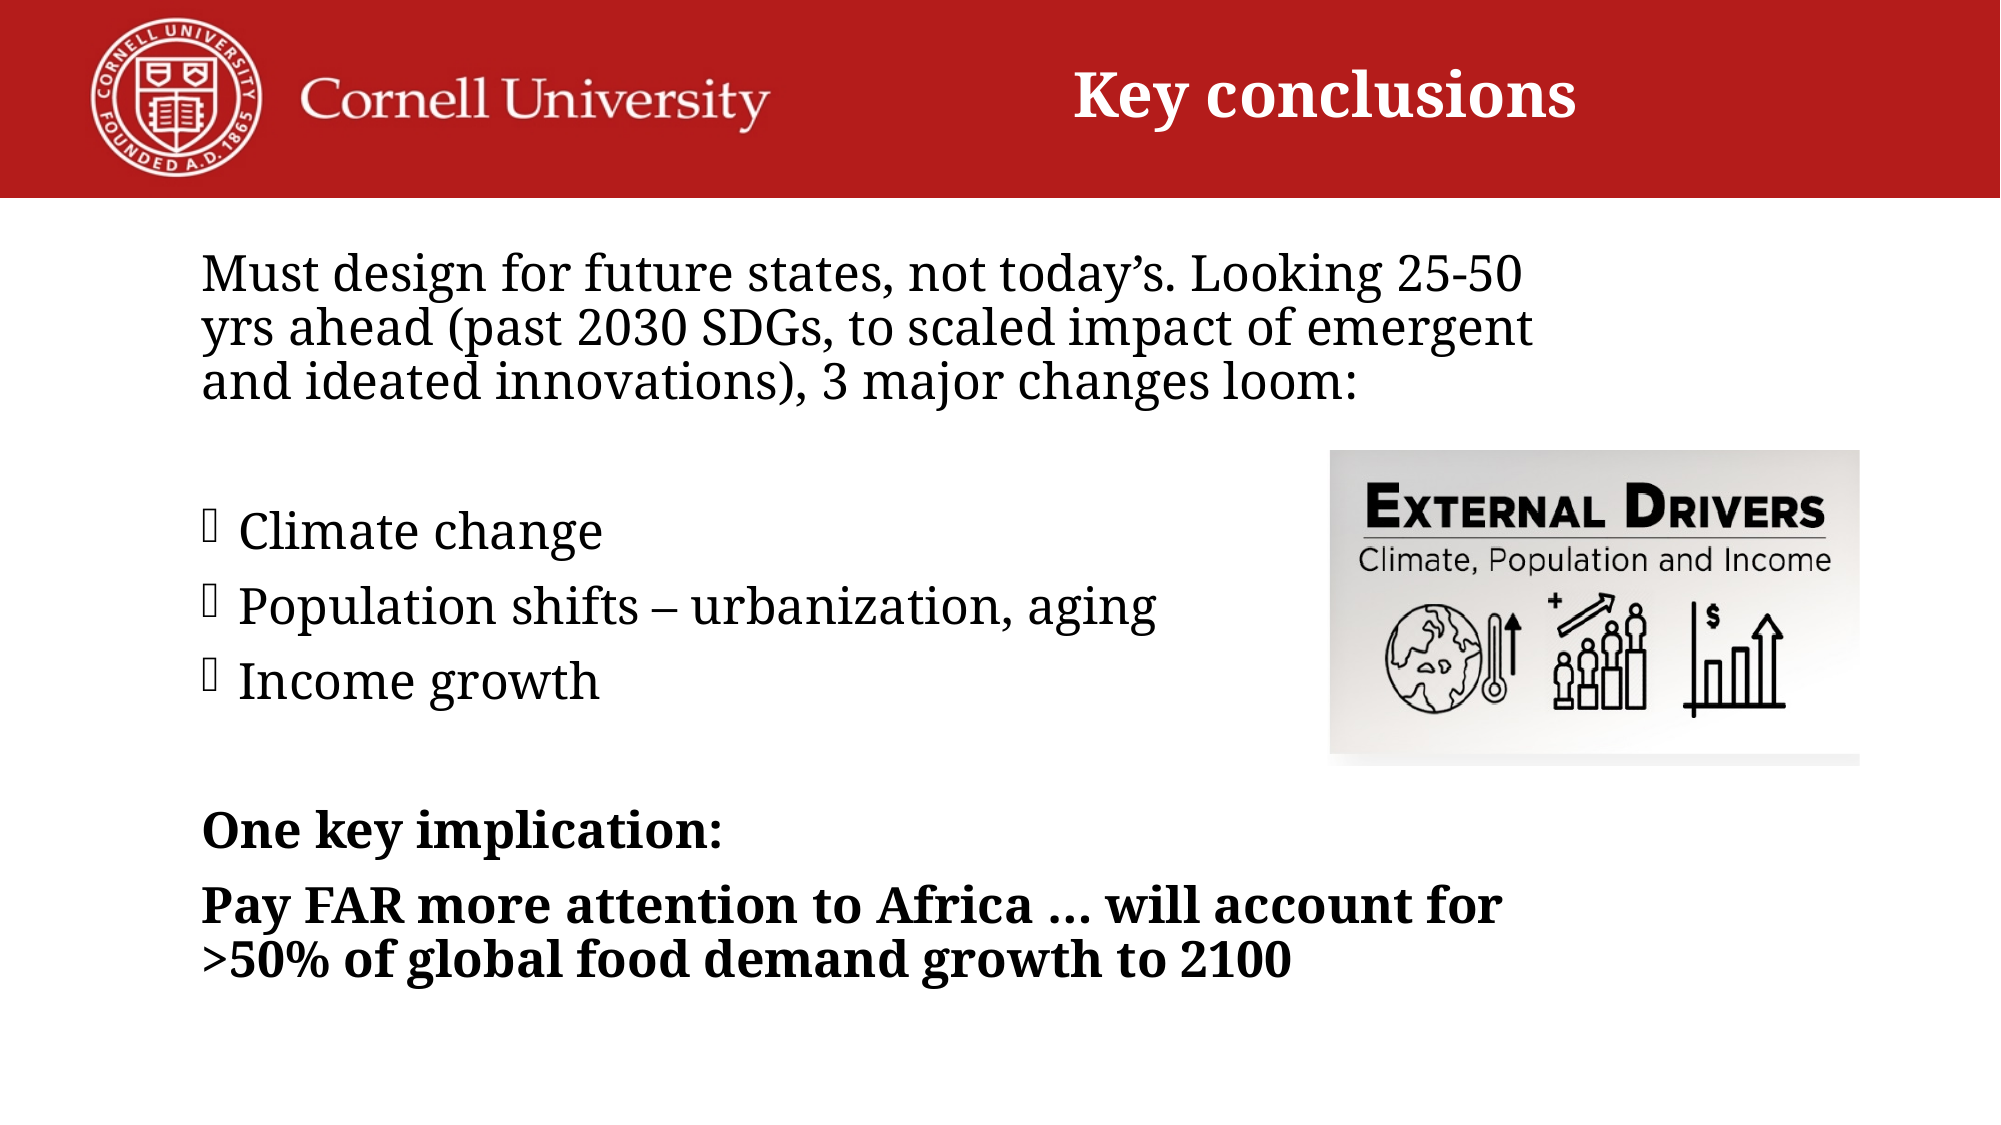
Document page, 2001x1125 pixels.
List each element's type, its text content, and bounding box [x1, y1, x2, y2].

picture [1327, 450, 1860, 766]
picture [0, 0, 2000, 198]
list Must design for future states, not today’s. Looking 25-50 yrs ahead (past 2030 SDGs, to scaled impact of emergent and ideated innovations), 3 major changes loom: Climate change Population shifts – urbanization, aging Income growth One key implication: Pay FAR more attention to Africa … will account for >50% of global food demand growth to 2100 [186, 469, 1327, 748]
text_box [82, 393, 2000, 469]
list Must design for future states, not today’s. Looking 25-50 yrs ahead (past 2030 SDGs, to scaled impact of emergent and ideated innovations), 3 major changes loom: Climate change Population shifts – urbanization, aging Income growth One key implication: Pay FAR more attention to Africa … will account for >50% of global food demand growth to 2100 [186, 241, 1607, 393]
